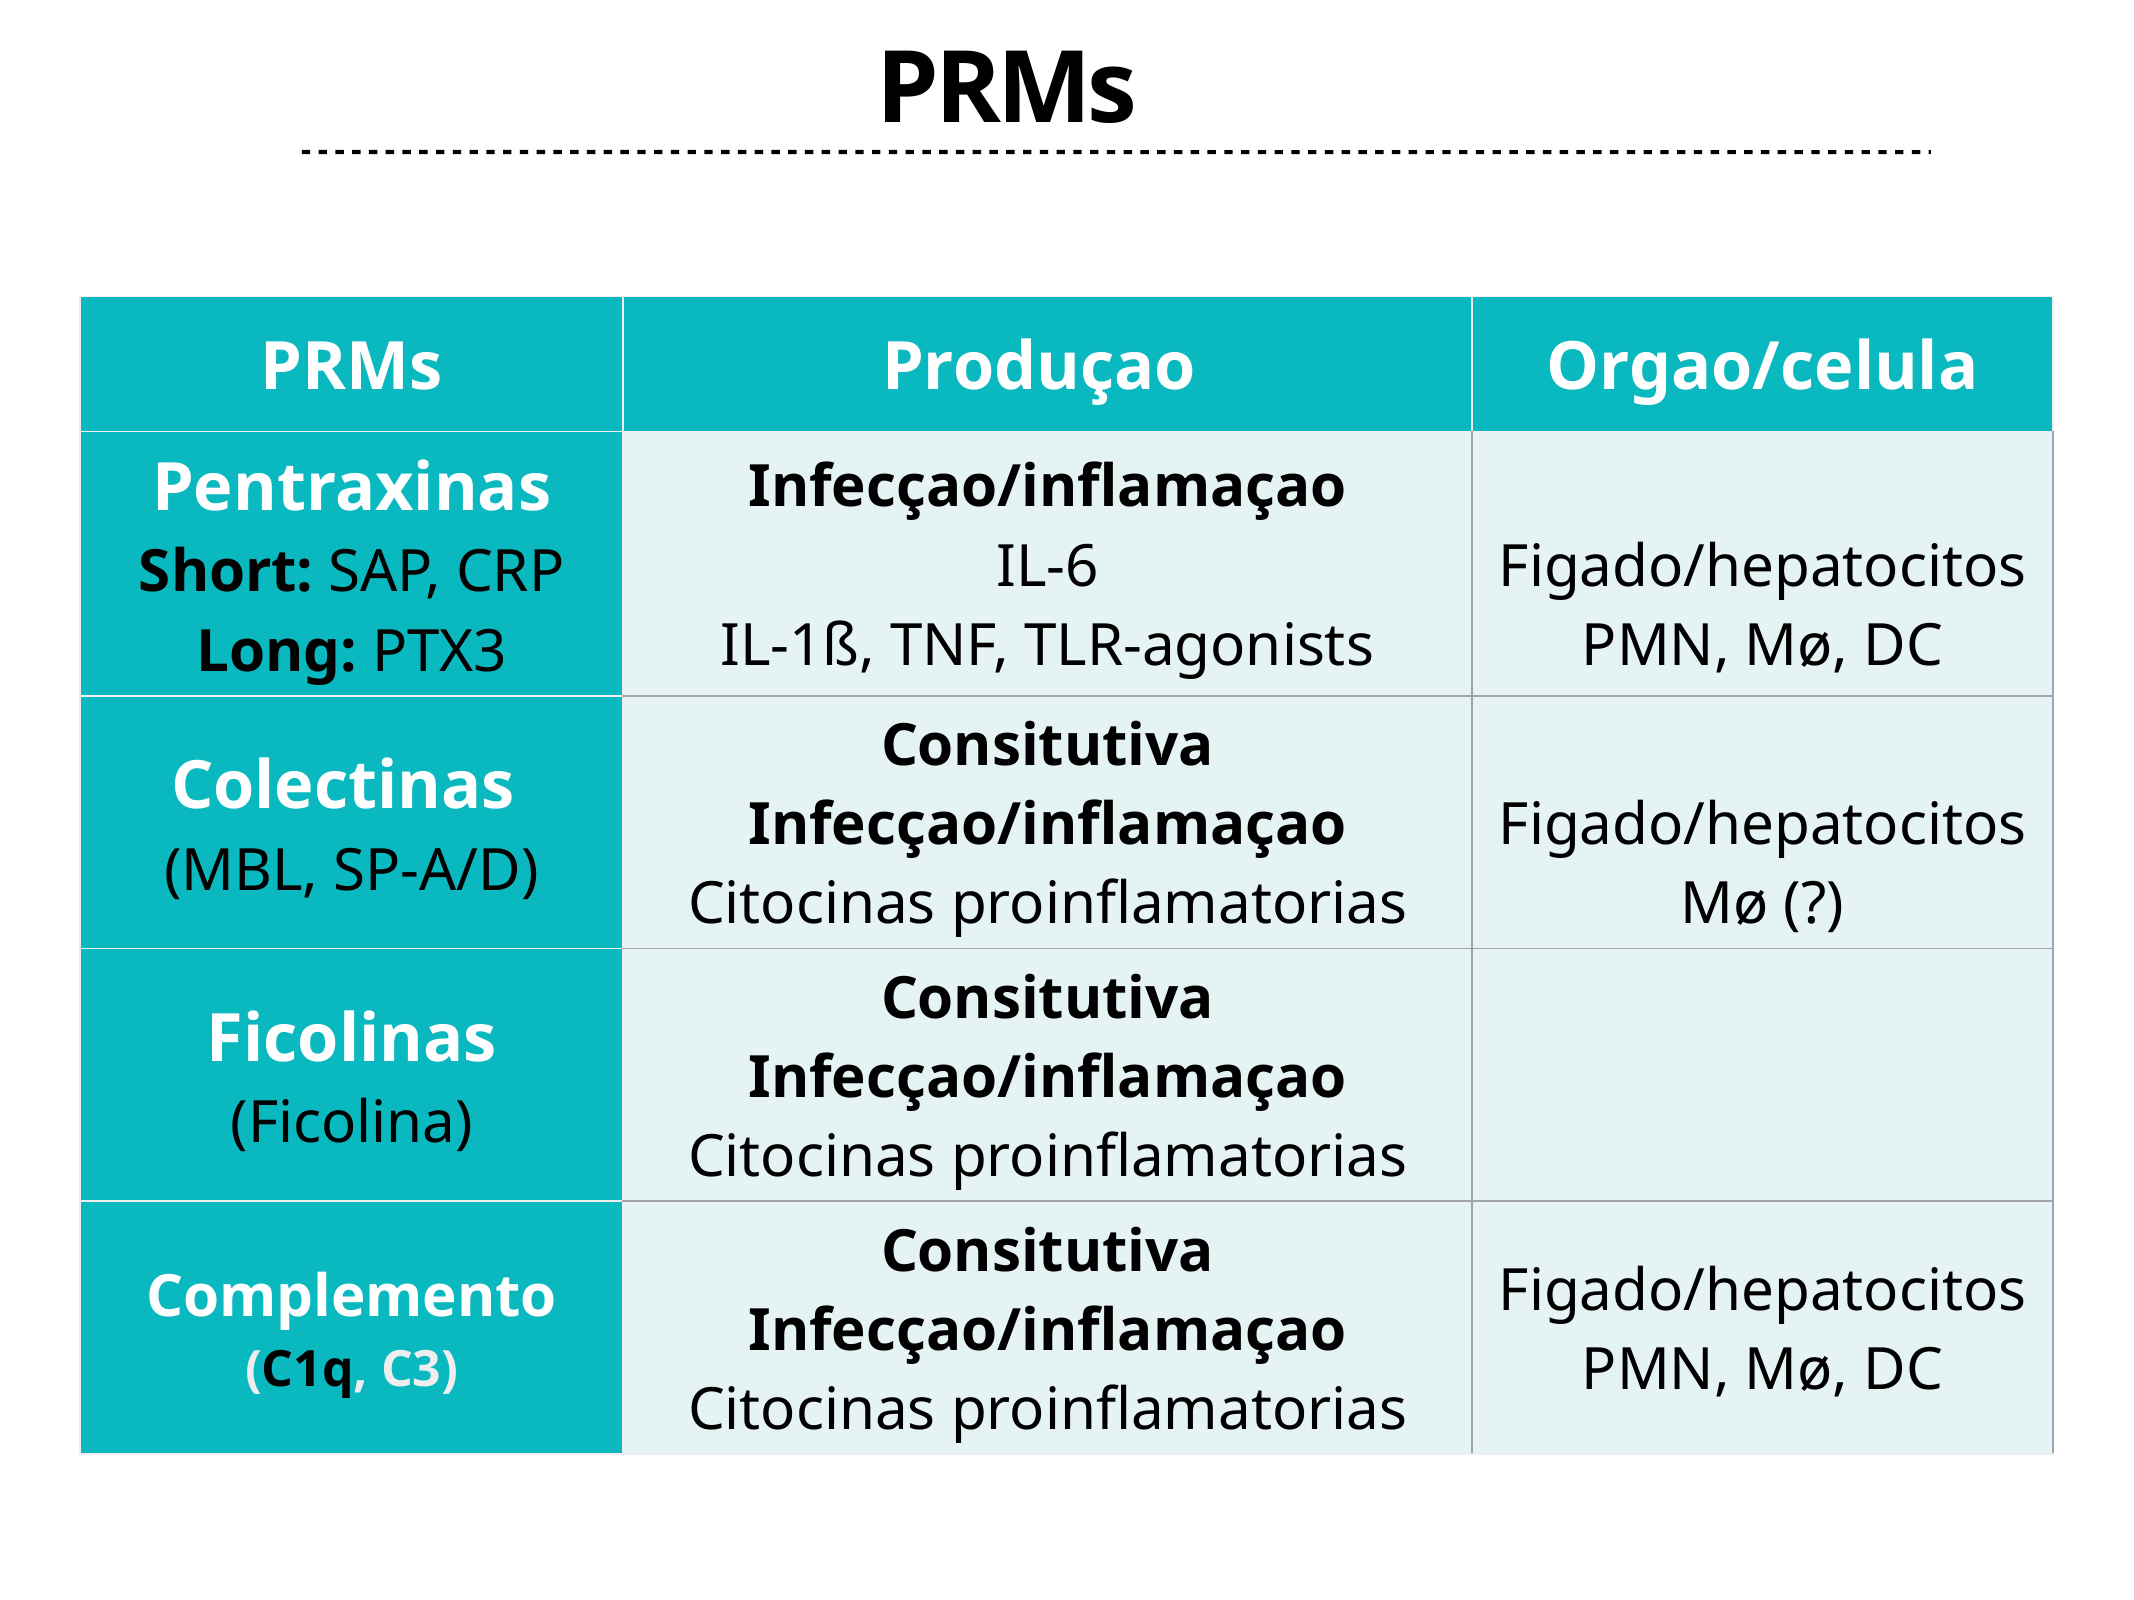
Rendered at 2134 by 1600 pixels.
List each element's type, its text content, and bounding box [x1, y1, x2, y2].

table_cell Ficolinas (Ficolina) [81, 949, 622, 1200]
table_cell [1473, 949, 2052, 1200]
text_box PRMs [88, 0, 1925, 168]
table_cell Consitutiva Infecçao/inflamaçao Citocinas proinflamatorias [624, 1202, 1471, 1453]
table_cell Complemento (C1q, C3) [81, 1202, 622, 1453]
table_header Orgao/celula [1473, 297, 2052, 431]
table_cell Pentraxinas Short: SAP, CRP Long: PTX3 [81, 432, 622, 695]
table_cell Infecçao/inflamaçao IL-6 IL-1ß, TNF, TLR-agonists [624, 432, 1471, 695]
table_header PRMs [81, 297, 622, 431]
table_cell Colectinas (MBL, SP-A/D) [81, 697, 622, 948]
table_cell Figado/hepatocitos PMN, Mø, DC [1473, 432, 2052, 695]
table_cell Consitutiva Infecçao/inflamaçao Citocinas proinflamatorias [624, 697, 1471, 948]
table_cell Figado/hepatocitos Mø (?) [1473, 697, 2052, 948]
table_cell Figado/hepatocitos PMN, Mø, DC [1473, 1202, 2052, 1453]
table_cell Consitutiva Infecçao/inflamaçao Citocinas proinflamatorias [624, 949, 1471, 1200]
table_header Produçao [624, 297, 1471, 431]
